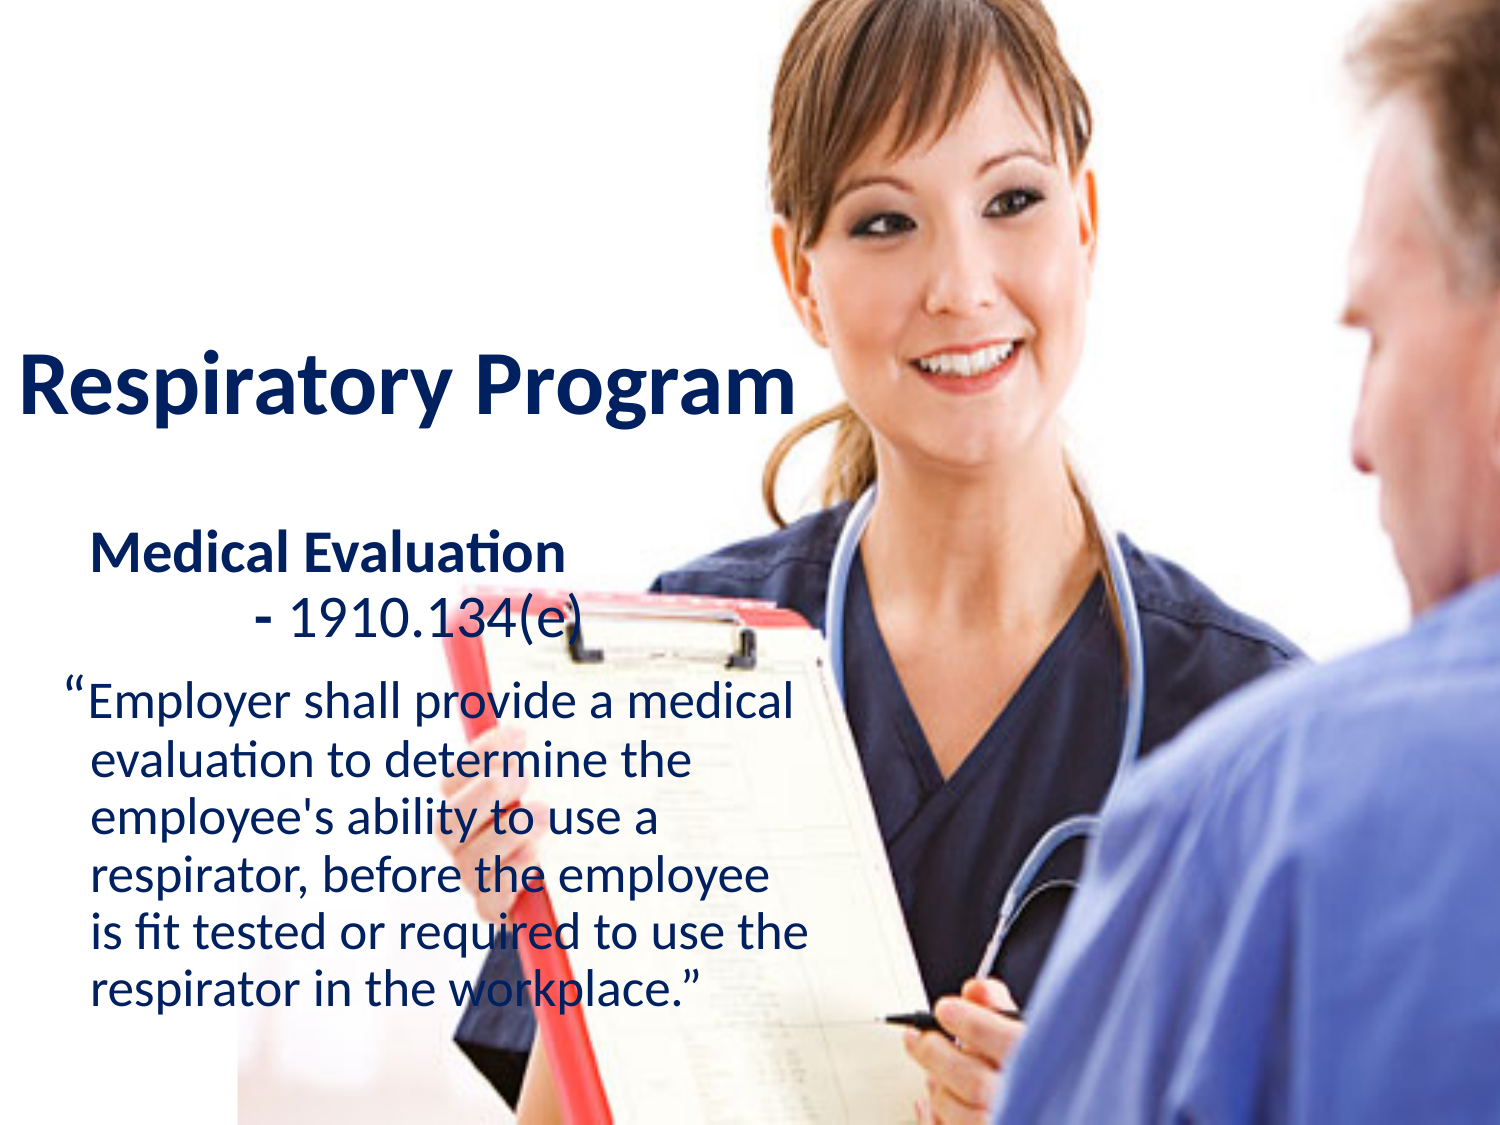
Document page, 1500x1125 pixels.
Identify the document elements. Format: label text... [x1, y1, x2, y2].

list Medical Evaluation - 1910.134(e) “Employer shall provide a medical evaluation to determine the employee's ability to use a respirator, before the employee is fit tested or required to use the respirator in the workplace.” [46, 512, 237, 1113]
picture [237, 0, 1500, 1125]
title Respiratory Program [3, 306, 237, 474]
